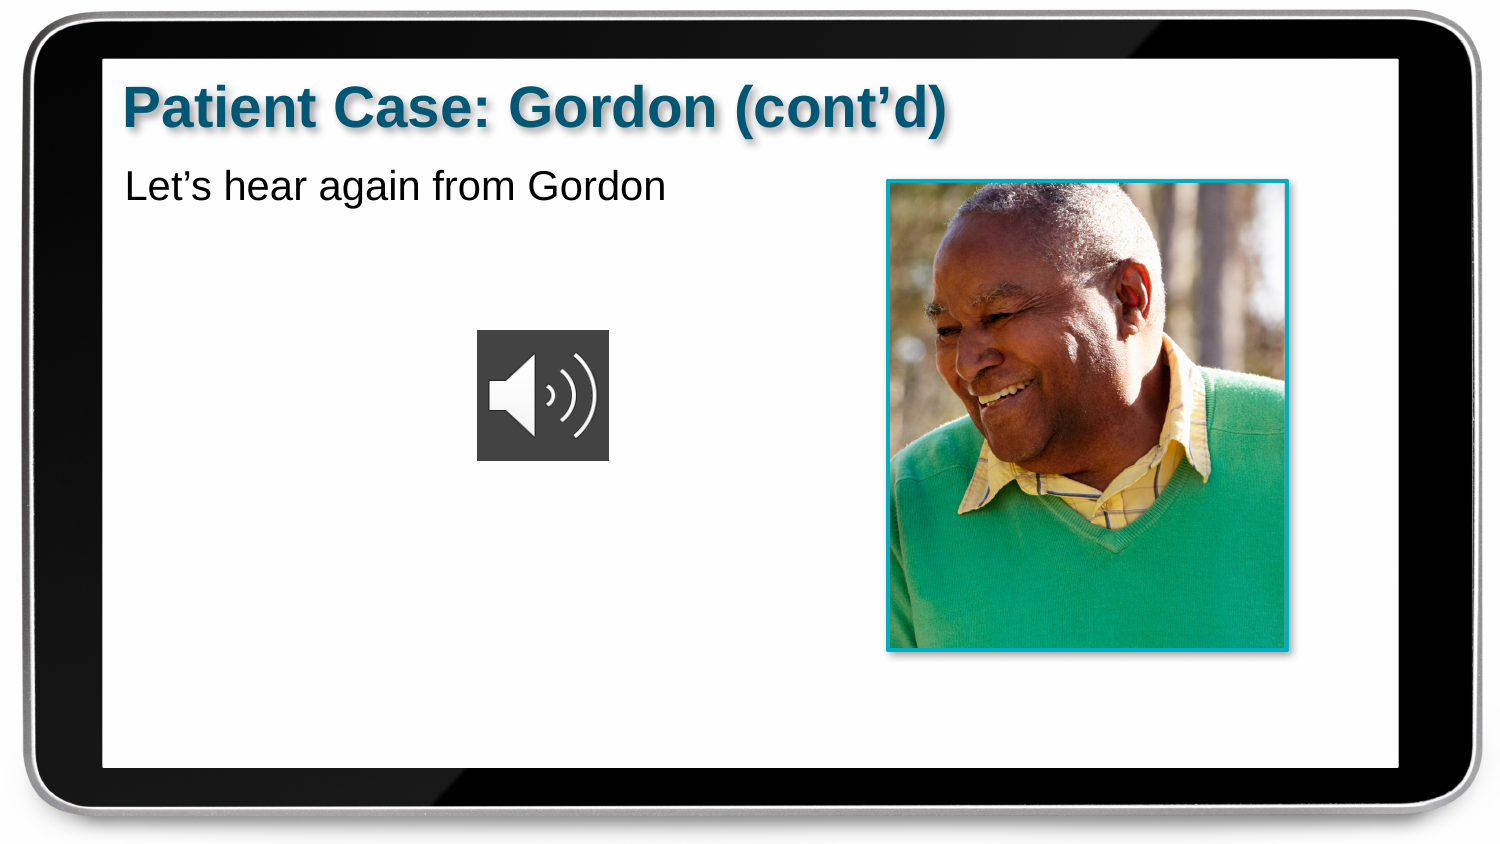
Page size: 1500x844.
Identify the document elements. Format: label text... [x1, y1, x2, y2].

title Patient Case: Gordon (cont’d) [123, 67, 1398, 152]
picture [0, 0, 1500, 844]
list Let’s hear again from Gordon [123, 158, 1398, 236]
